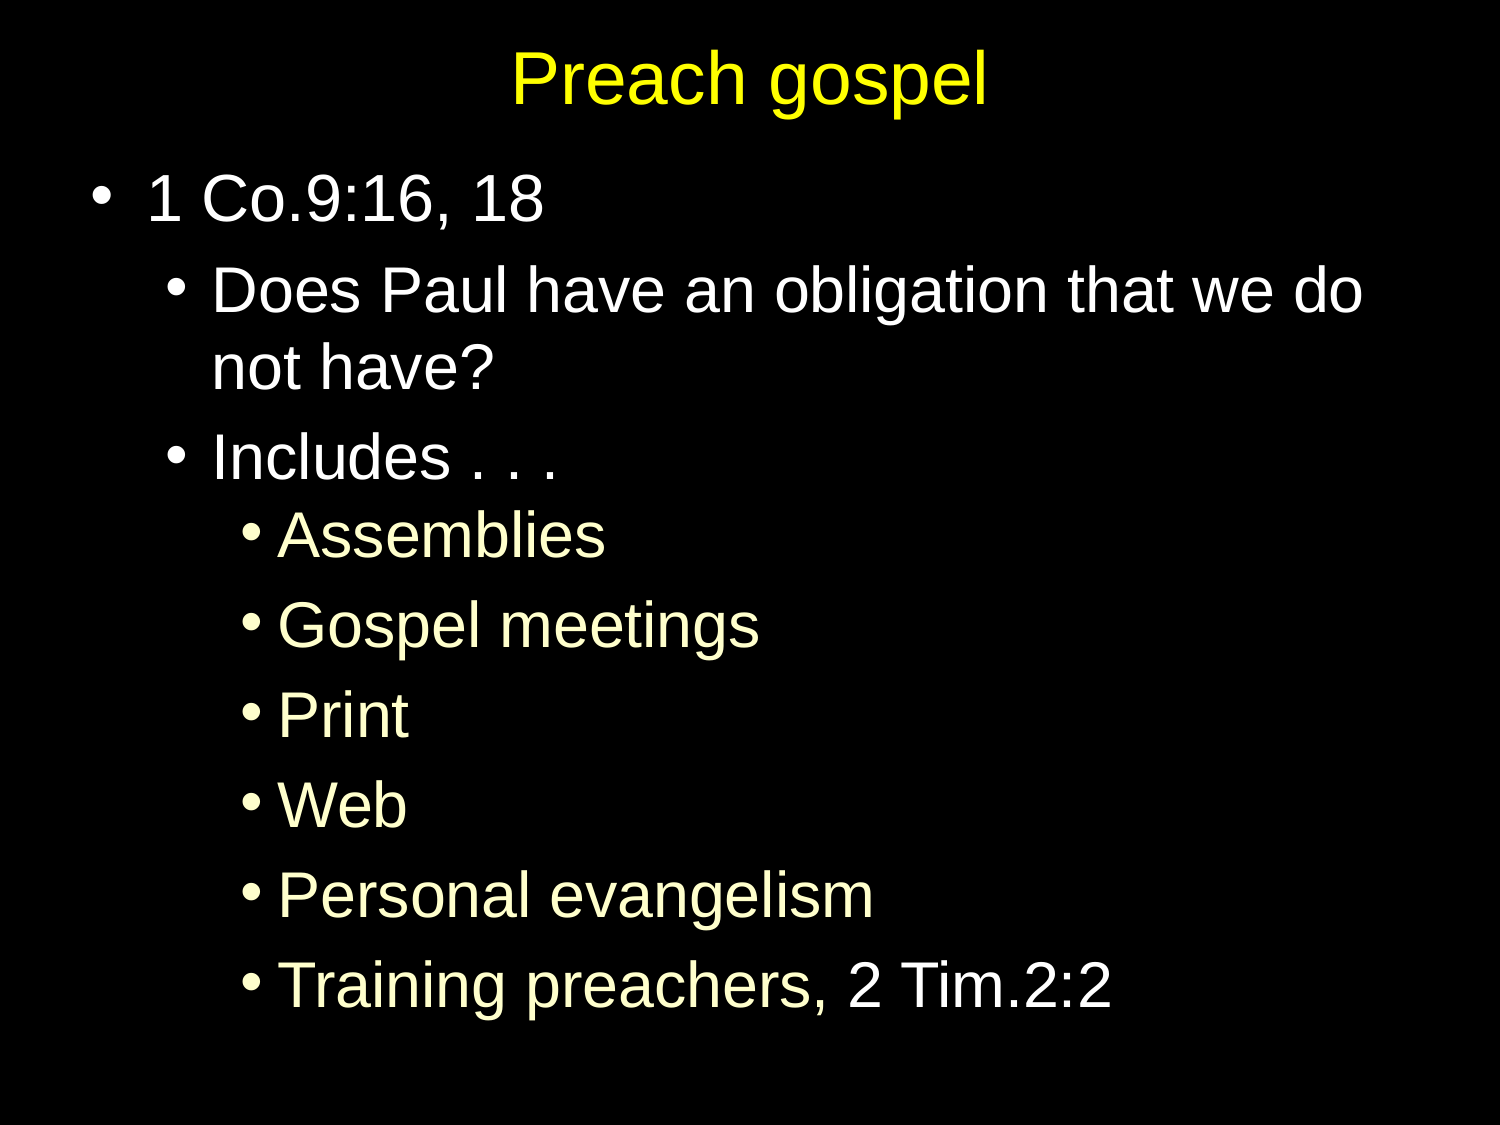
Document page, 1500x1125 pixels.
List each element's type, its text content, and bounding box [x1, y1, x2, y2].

list 1 Co.9:16, 18 Does Paul have an obligation that we do not have? Includes . . . Assemblies Gospel meetings Print Web Personal evangelism Training preachers, 2 Tim.2:2 [75, 146, 1425, 1063]
title Preach gospel [75, 24, 1425, 125]
